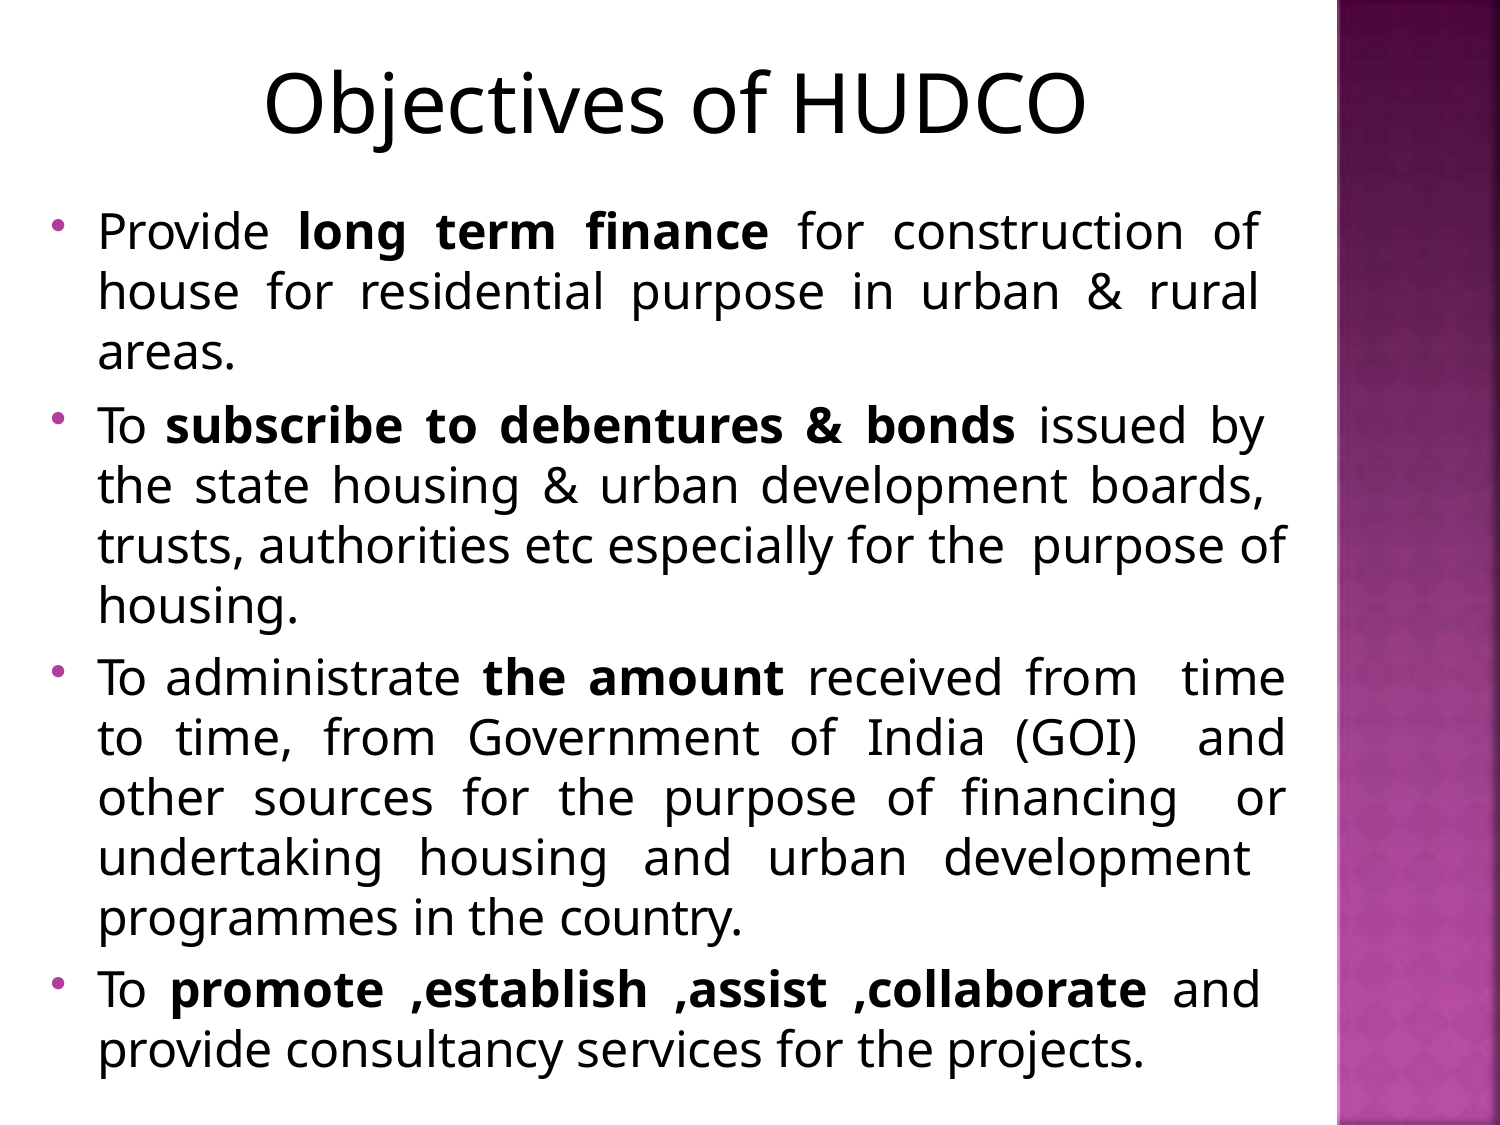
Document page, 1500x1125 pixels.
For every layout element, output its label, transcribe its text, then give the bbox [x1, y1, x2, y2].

title Objectives of HUDCO [262, 50, 1140, 155]
picture [1337, 0, 1500, 1125]
list Provide long term finance for construction of house for residential purpose in urban & rural areas. To subscribe to debentures & bonds issued by the state housing & urban development boards, trusts, authorities etc especially for the purpose of housing. To administrate the amount received from time to time, from Government of India (GOI) and other sources for the purpose of financing or undertaking housing and urban development programmes in the country. To promote ,establish ,assist ,collaborate and provide consultancy services for the projects. [50, 200, 1288, 1087]
